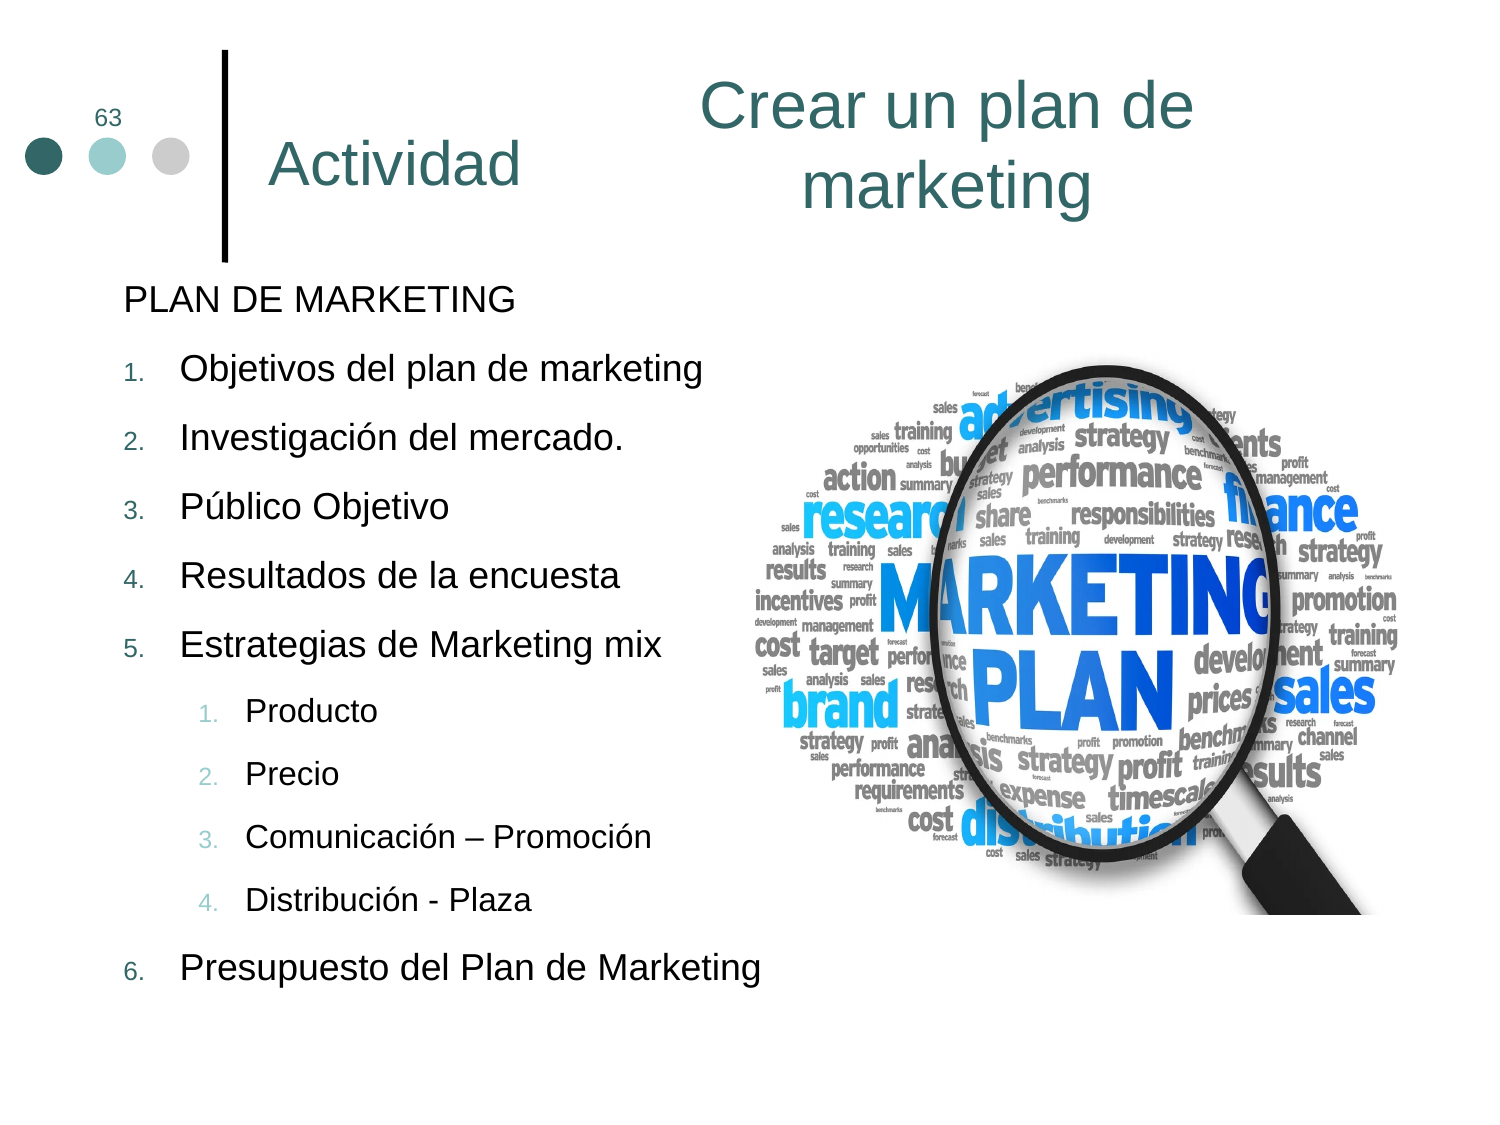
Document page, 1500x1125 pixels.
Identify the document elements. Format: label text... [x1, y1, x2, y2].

picture [726, 266, 1440, 915]
slide_number 63 [46, 93, 171, 169]
title Actividad [253, 54, 1475, 268]
text_box Crear un plan de marketing [572, 54, 1323, 230]
list PLAN DE MARKETING Objetivos del plan de marketing Investigación del mercado. Público Objetivo Resultados de la encuesta Estrategias de Marketing mix Producto Precio Comunicación – Promoción Distribución - Plaza Presupuesto del Plan de Marketing [108, 267, 821, 1071]
